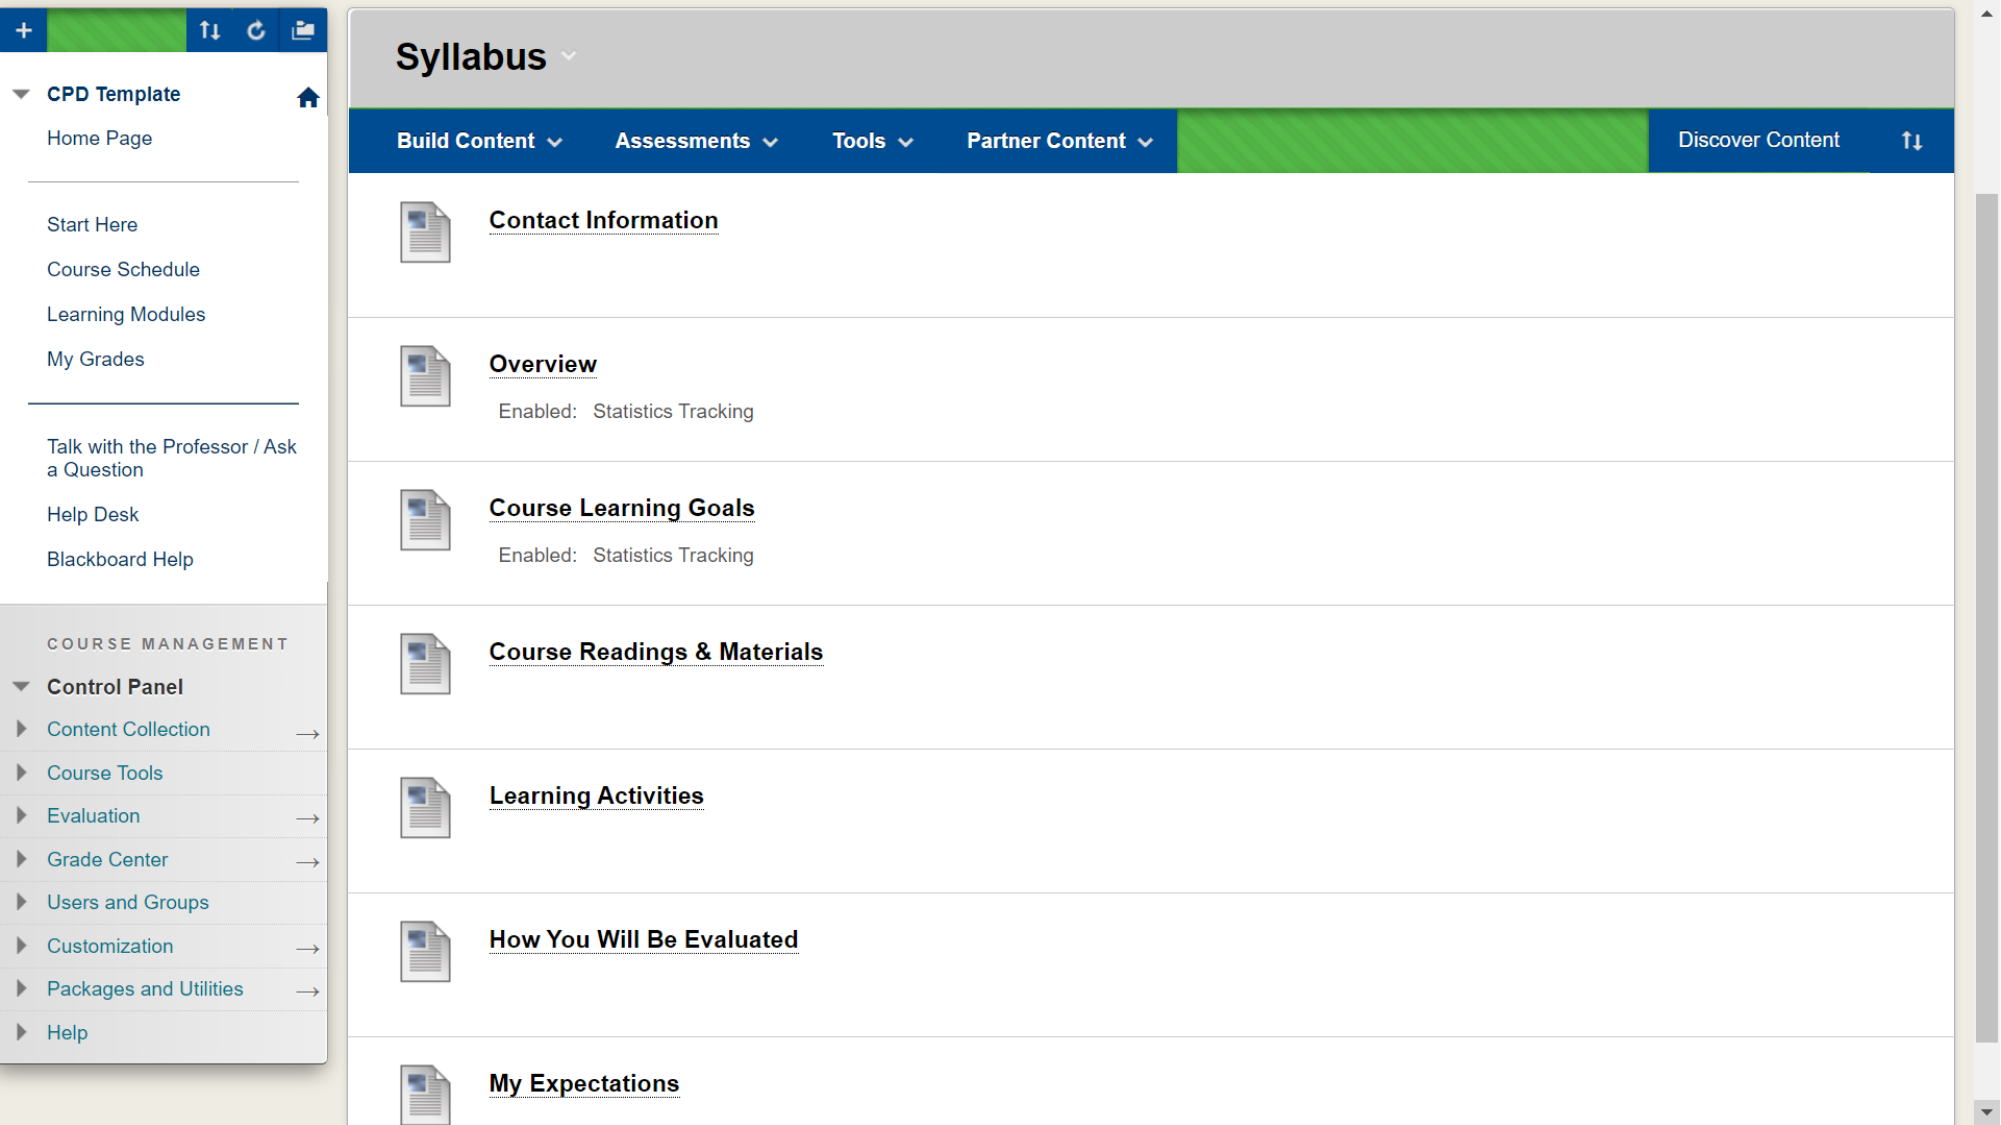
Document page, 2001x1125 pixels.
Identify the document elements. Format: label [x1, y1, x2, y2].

list [0, 0, 2000, 1125]
